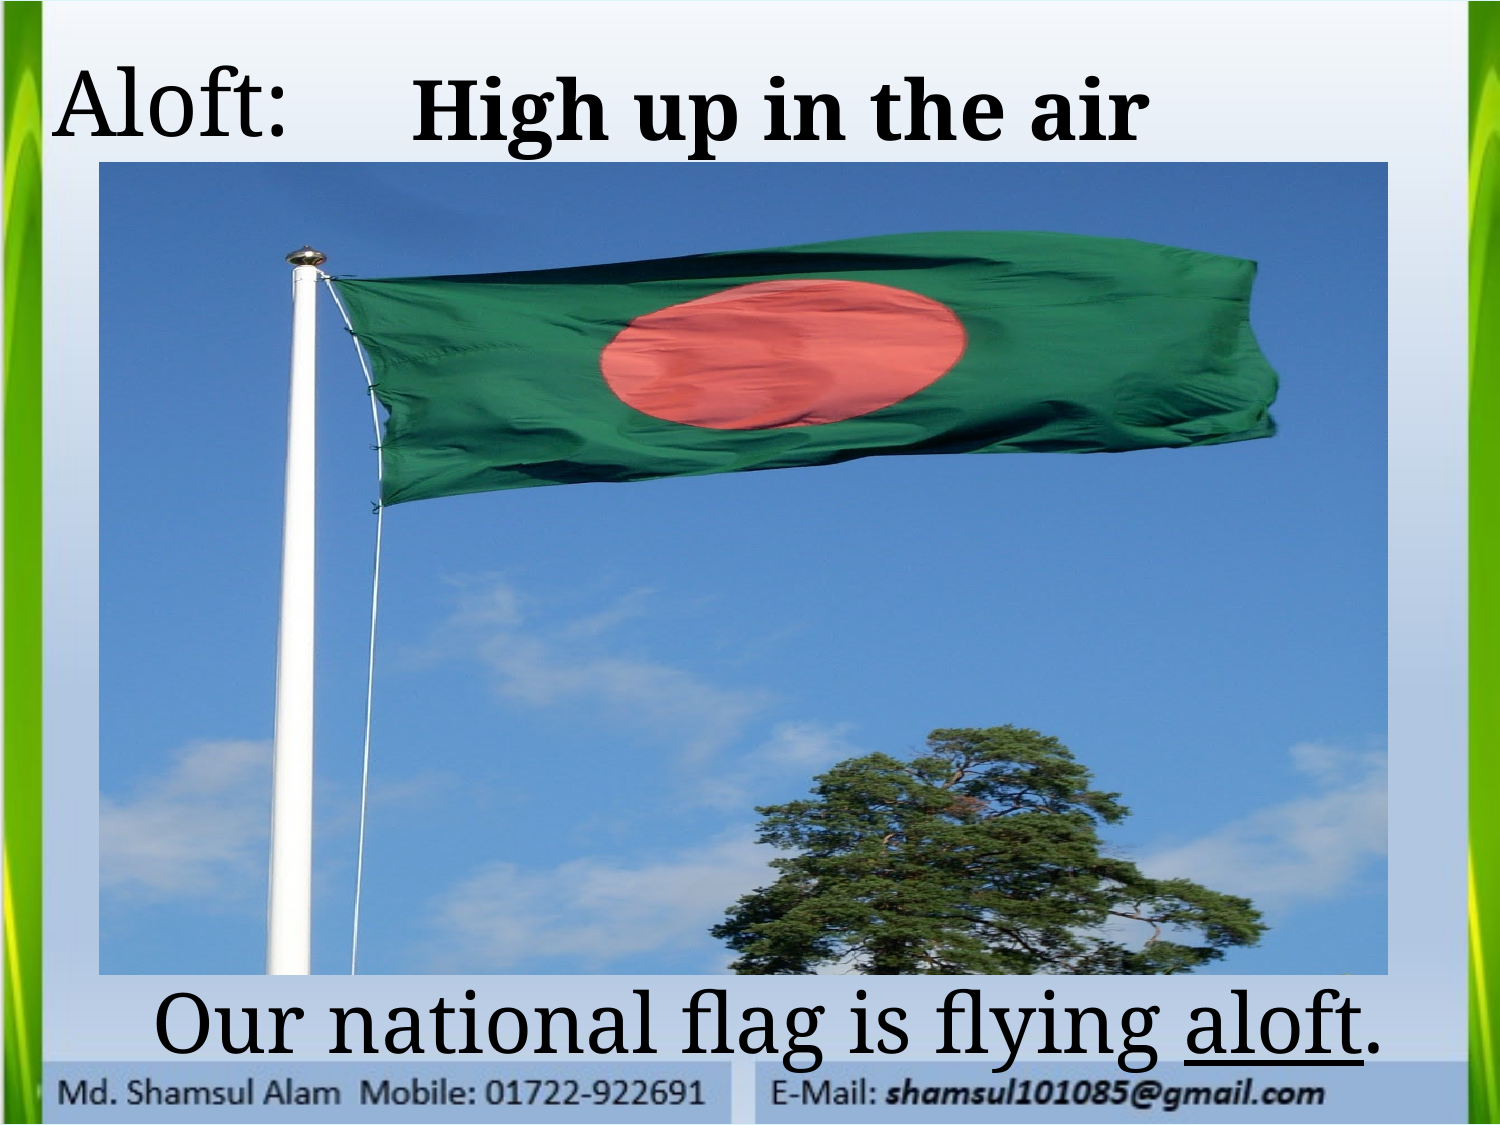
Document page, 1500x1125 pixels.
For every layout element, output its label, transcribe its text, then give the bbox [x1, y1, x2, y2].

text_box Overthrow of tyranny [137, 962, 1394, 988]
text_box High up in the air [375, 50, 1463, 165]
picture [0, 1, 1500, 1124]
text_box Aloft: [37, 37, 338, 163]
text_box Our national flag is flying aloft. [137, 962, 1450, 1078]
